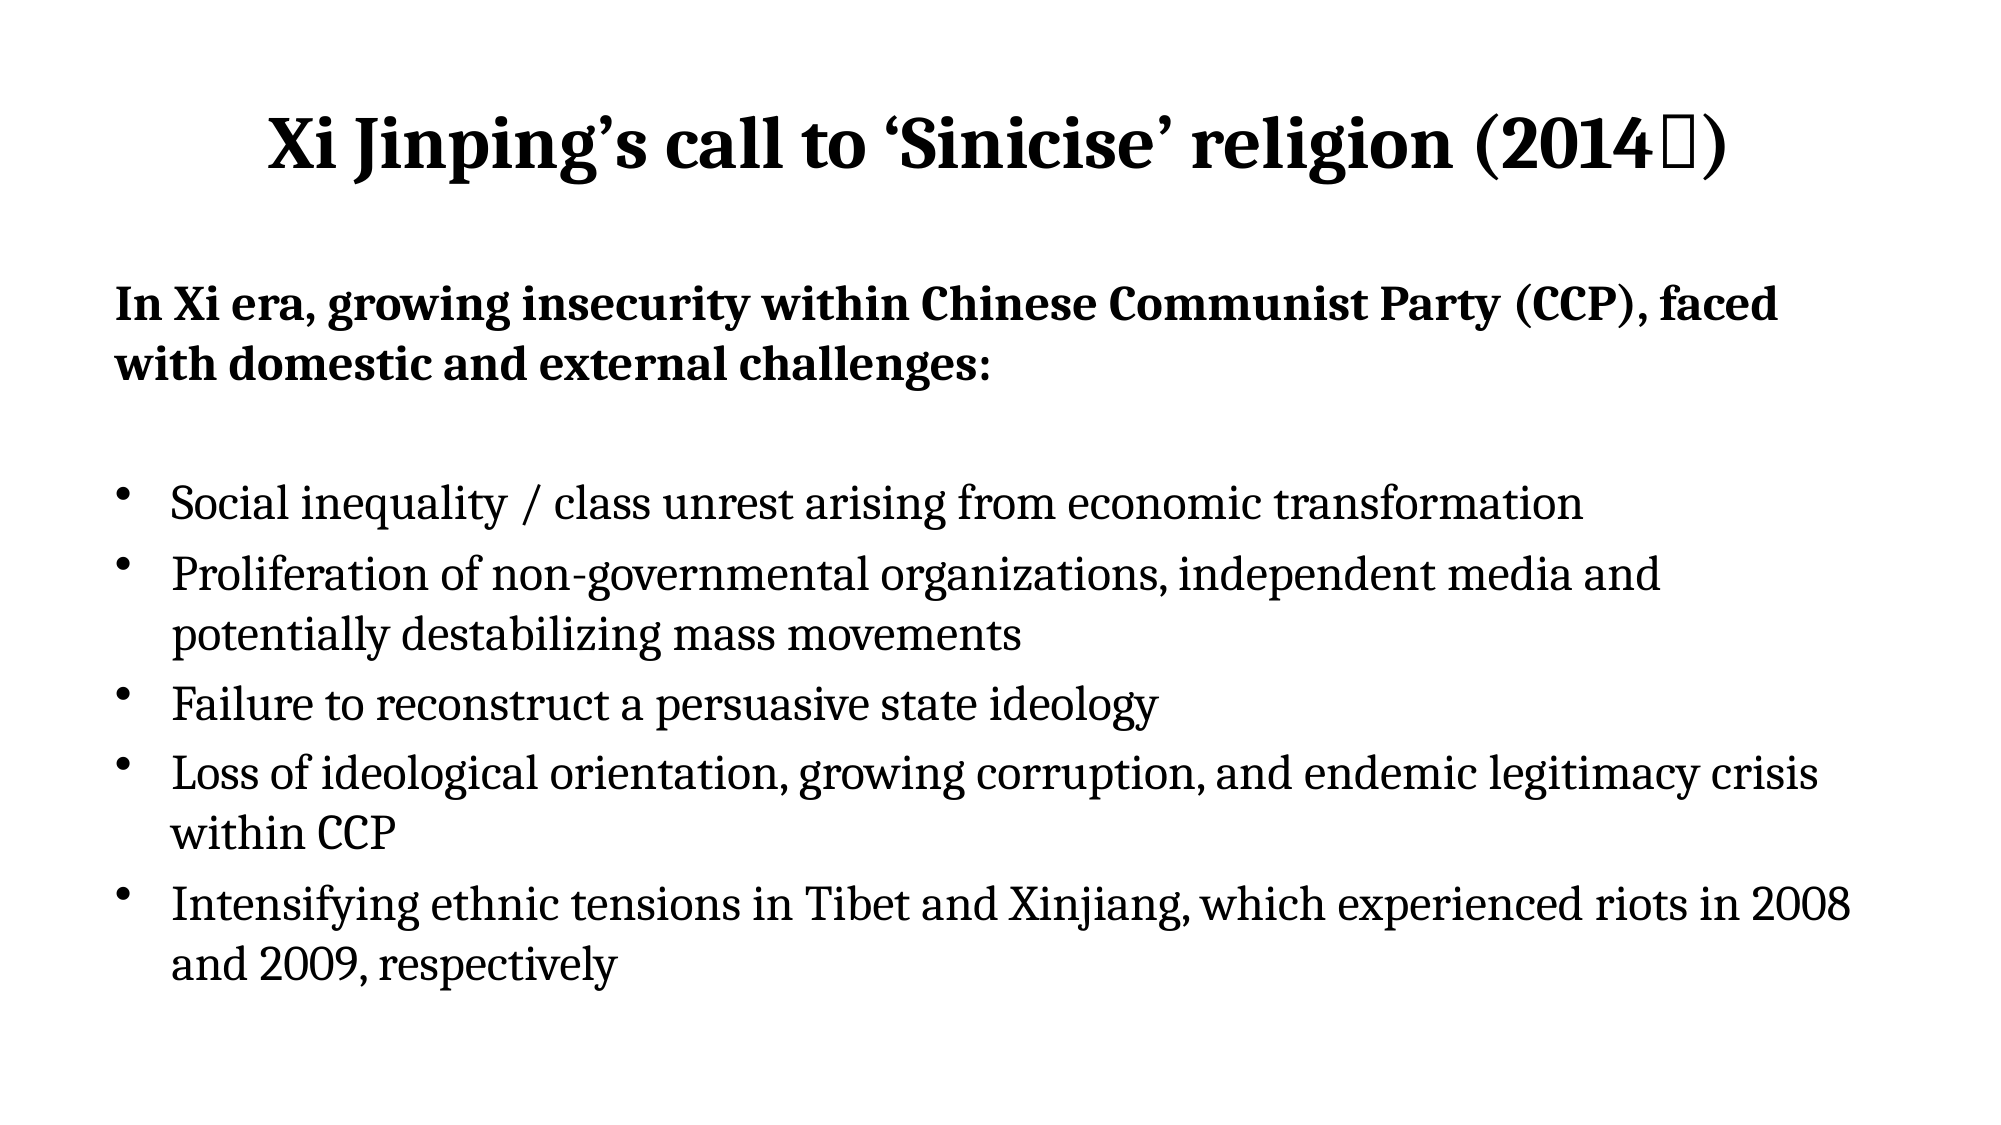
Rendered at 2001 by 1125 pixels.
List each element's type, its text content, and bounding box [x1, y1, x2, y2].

title Xi Jinping’s call to ‘Sinicise’ religion (2014) [99, 45, 1900, 233]
list In Xi era, growing insecurity within Chinese Communist Party (CCP), faced with domestic and external challenges: Social inequality / class unrest arising from economic transformation Proliferation of non-governmental organizations, independent media and potentially destabilizing mass movements Failure to reconstruct a persuasive state ideology Loss of ideological orientation, growing corruption, and endemic legitimacy crisis within CCP Intensifying ethnic tensions in Tibet and Xinjiang, which experienced riots in 2008 and 2009, respectively [99, 262, 1900, 1005]
